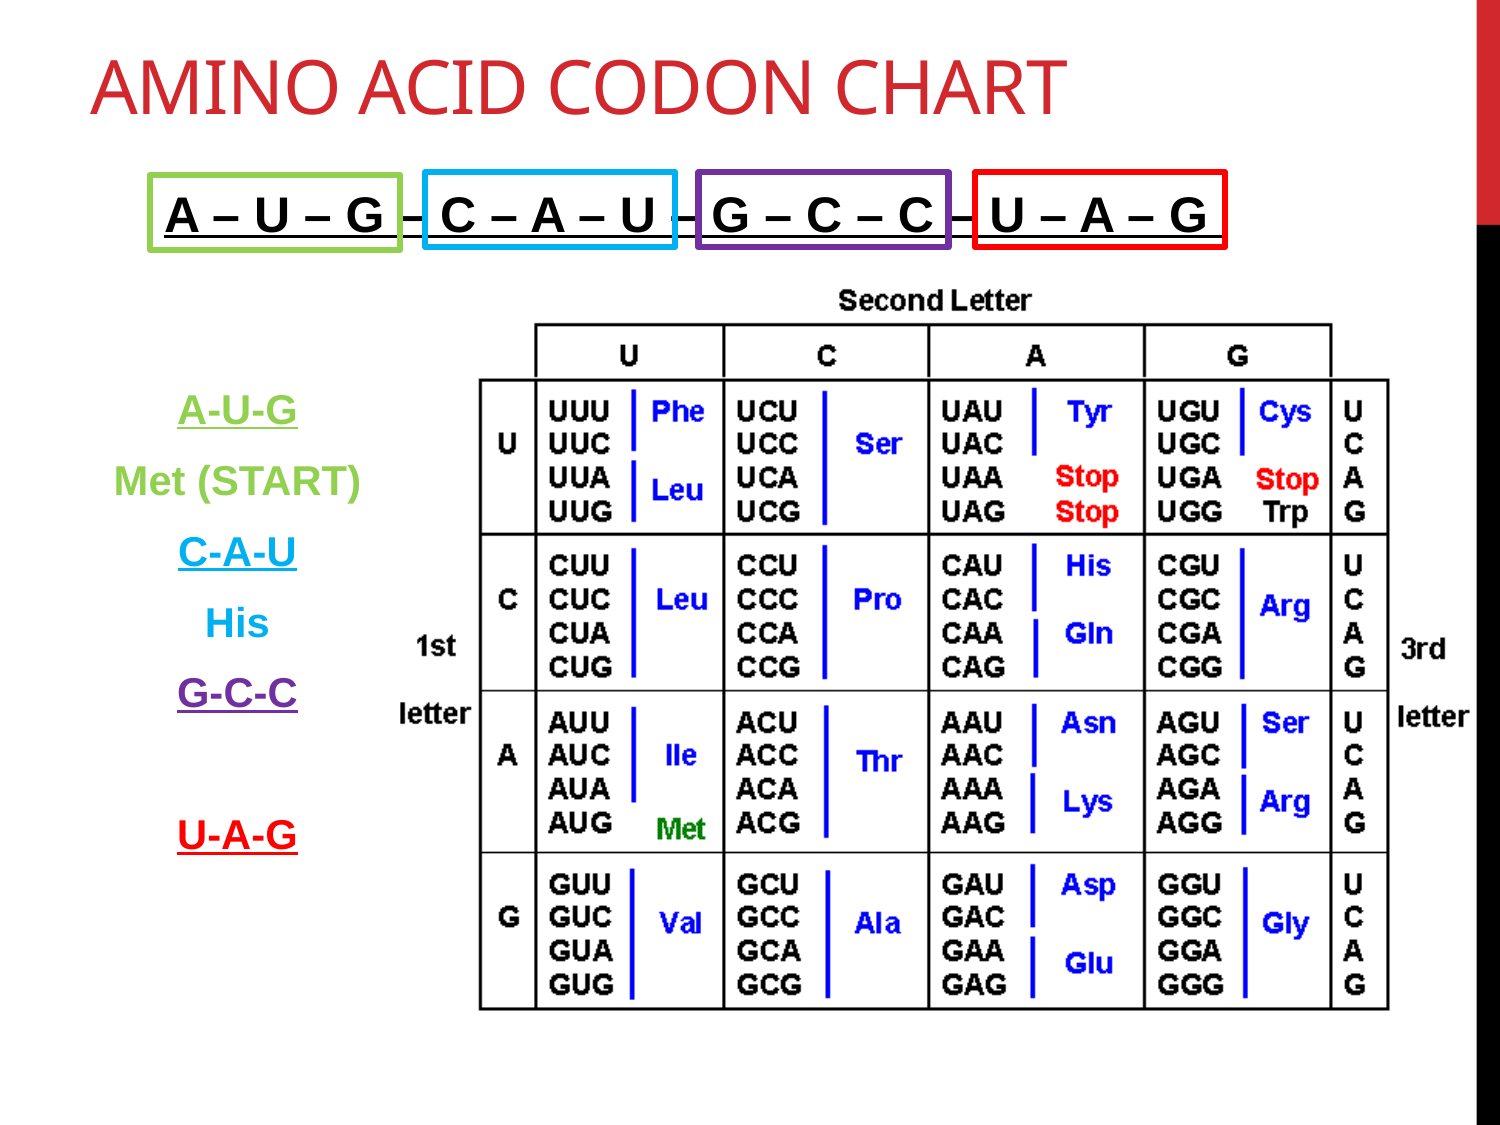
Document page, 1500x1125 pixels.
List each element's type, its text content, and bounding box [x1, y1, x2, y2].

text_box Amino acid codon chart [74, 24, 1288, 138]
picture [399, 286, 1477, 1021]
text_box [973, 170, 1227, 250]
text_box [423, 170, 678, 250]
text_box [696, 170, 951, 250]
text_box [148, 173, 402, 252]
text_box A – U – G – C – A – U – G – C – C – U – A – G [99, 174, 1288, 288]
text_box A-U-G Met (START) C-A-U His G-C-C Ala U-A-G [74, 375, 399, 1020]
